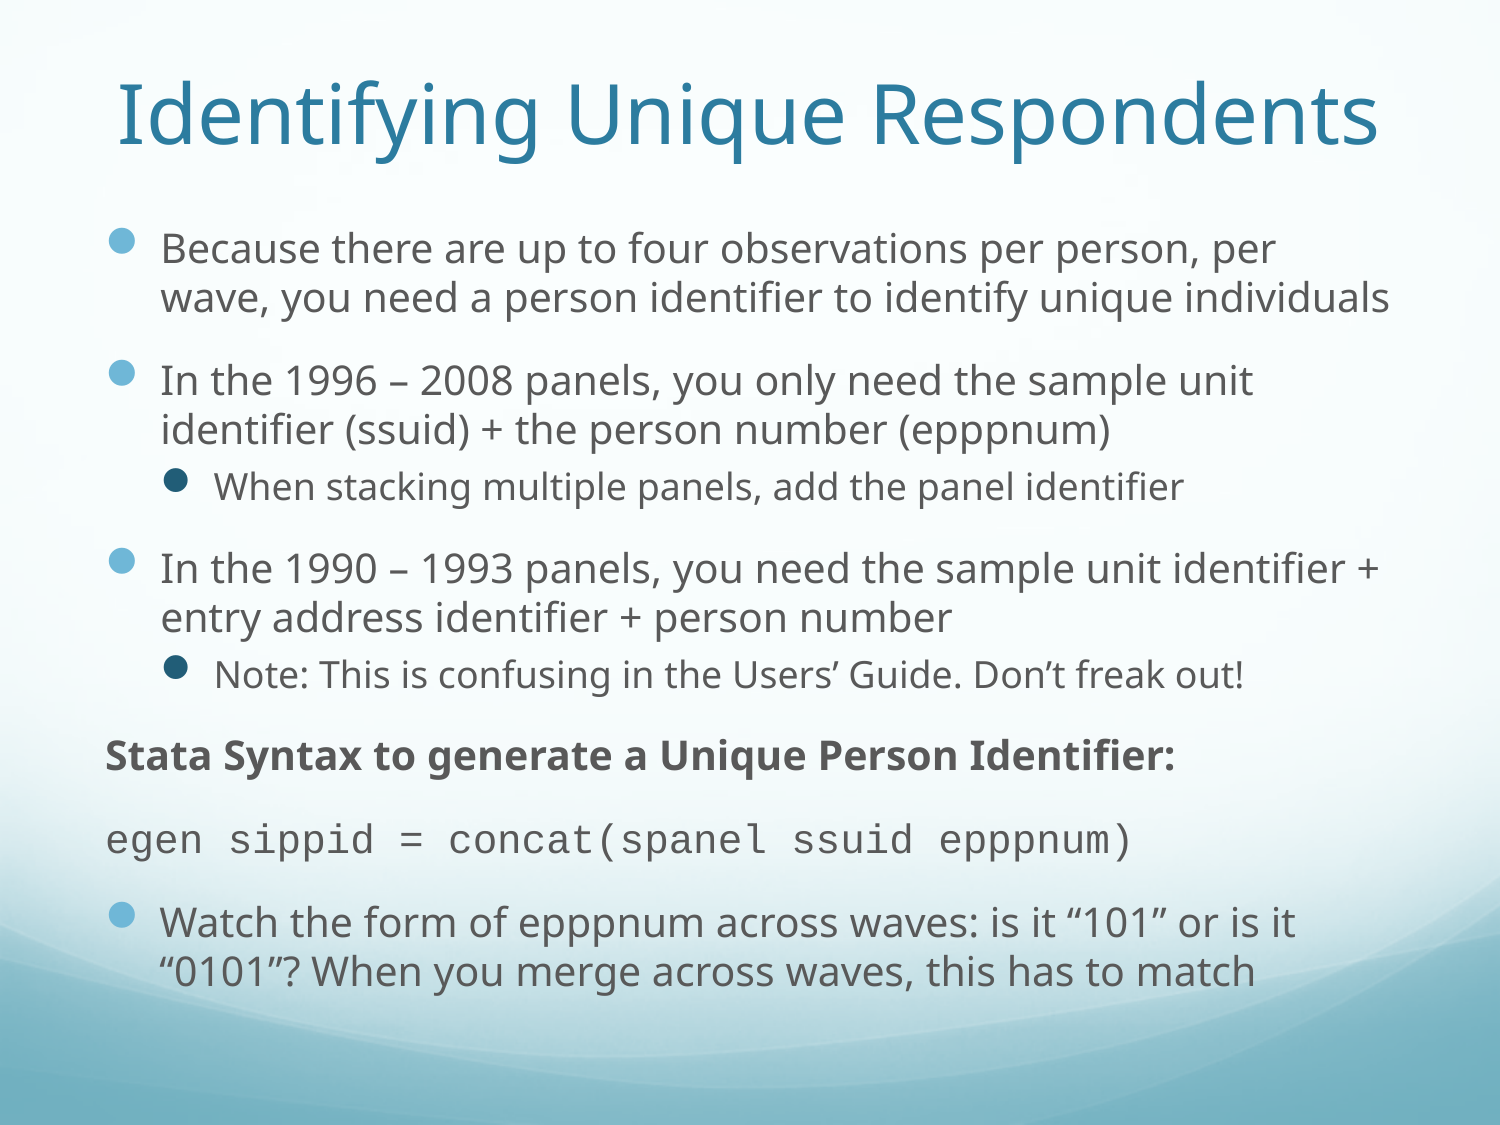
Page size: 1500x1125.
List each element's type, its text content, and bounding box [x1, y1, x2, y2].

title Identifying Unique Respondents [90, 17, 1410, 169]
list Because there are up to four observations per person, per wave, you need a person identifier to identify unique individuals In the 1996 – 2008 panels, you only need the sample unit identifier (ssuid) + the person number (epppnum) When stacking multiple panels, add the panel identifier In the 1990 – 1993 panels, you need the sample unit identifier + entry address identifier + person number Note: This is confusing in the Users’ Guide. Don’t freak out! Stata Syntax to generate a Unique Person Identifier: egen sippid = concat(spanel ssuid epppnum) Watch the form of epppnum across waves: is it “101” or is it “0101”? When you merge across waves, this has to match [90, 214, 1410, 1059]
